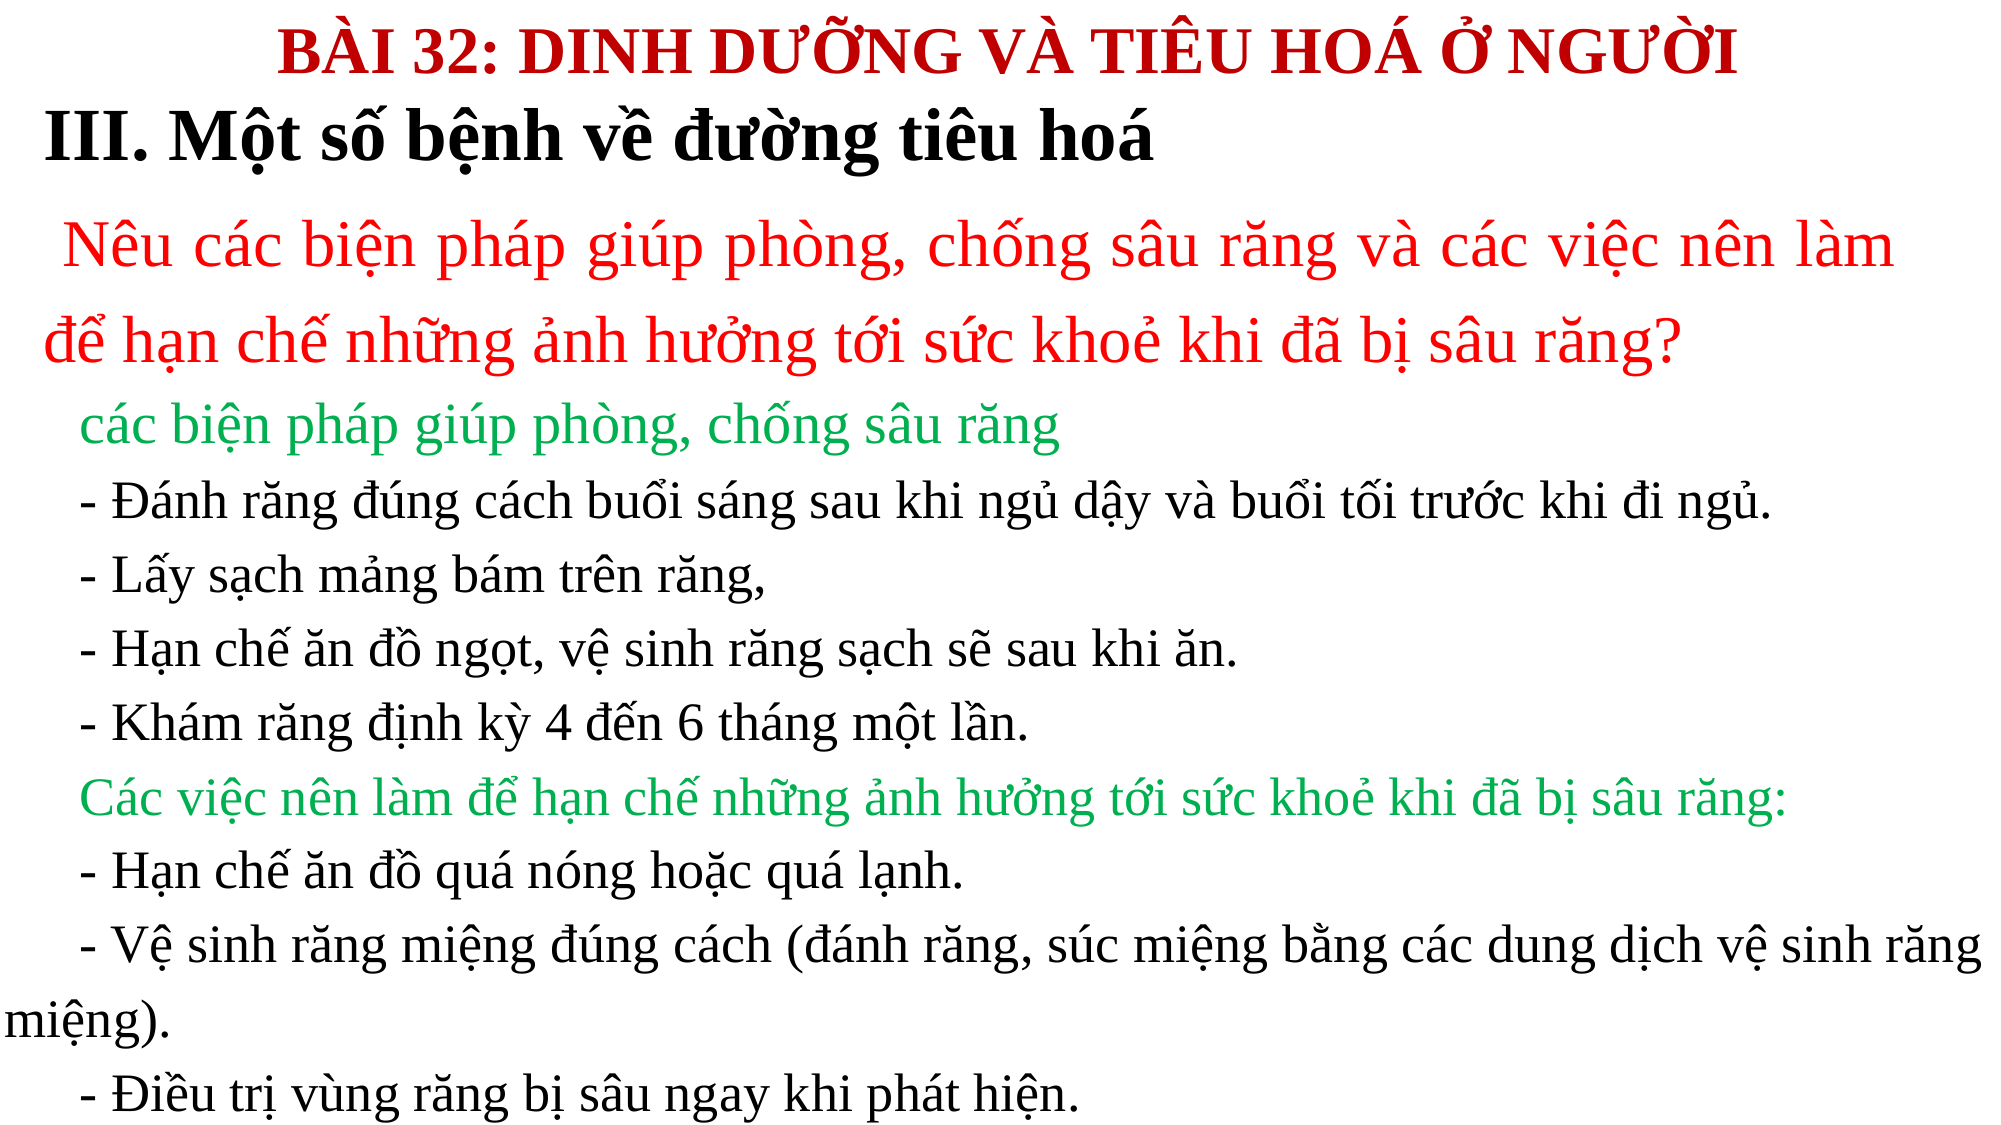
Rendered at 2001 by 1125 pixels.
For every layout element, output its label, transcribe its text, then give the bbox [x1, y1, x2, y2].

text_box BÀI 32: DINH DƯỠNG VÀ TIÊU HOÁ Ở NGƯỜI [0, 0, 2000, 95]
text_box Nêu các biện pháp giúp phòng, chống sâu răng và các việc nên làm để hạn chế những ảnh hưởng tới sức khoẻ khi đã bị sâu răng? [28, 176, 1914, 368]
text_box các biện pháp giúp phòng, chống sâu răng - Đánh răng đúng cách buổi sáng sau khi ngủ dậy và buổi tối trước khi đi ngủ. - Lấy sạch mảng bám trên răng, - Hạn chế ăn đồ ngọt, vệ sinh răng sạch sẽ sau khi ăn. - Khám răng định kỳ 4 đến 6 tháng một lần. Các việc nên làm để hạn chế những ảnh hưởng tới sức khoẻ khi đã bị sâu răng: - Hạn chế ăn đồ quá nóng hoặc quá lạnh. - Vệ sinh răng miệng đúng cách (đánh răng, súc miệng bằng các dung dịch vệ sinh răng miệng). - Điều trị vùng răng bị sâu ngay khi phát hiện. [0, 368, 2000, 1125]
text_box III. Một số bệnh về đường tiêu hoá [28, 80, 1754, 176]
